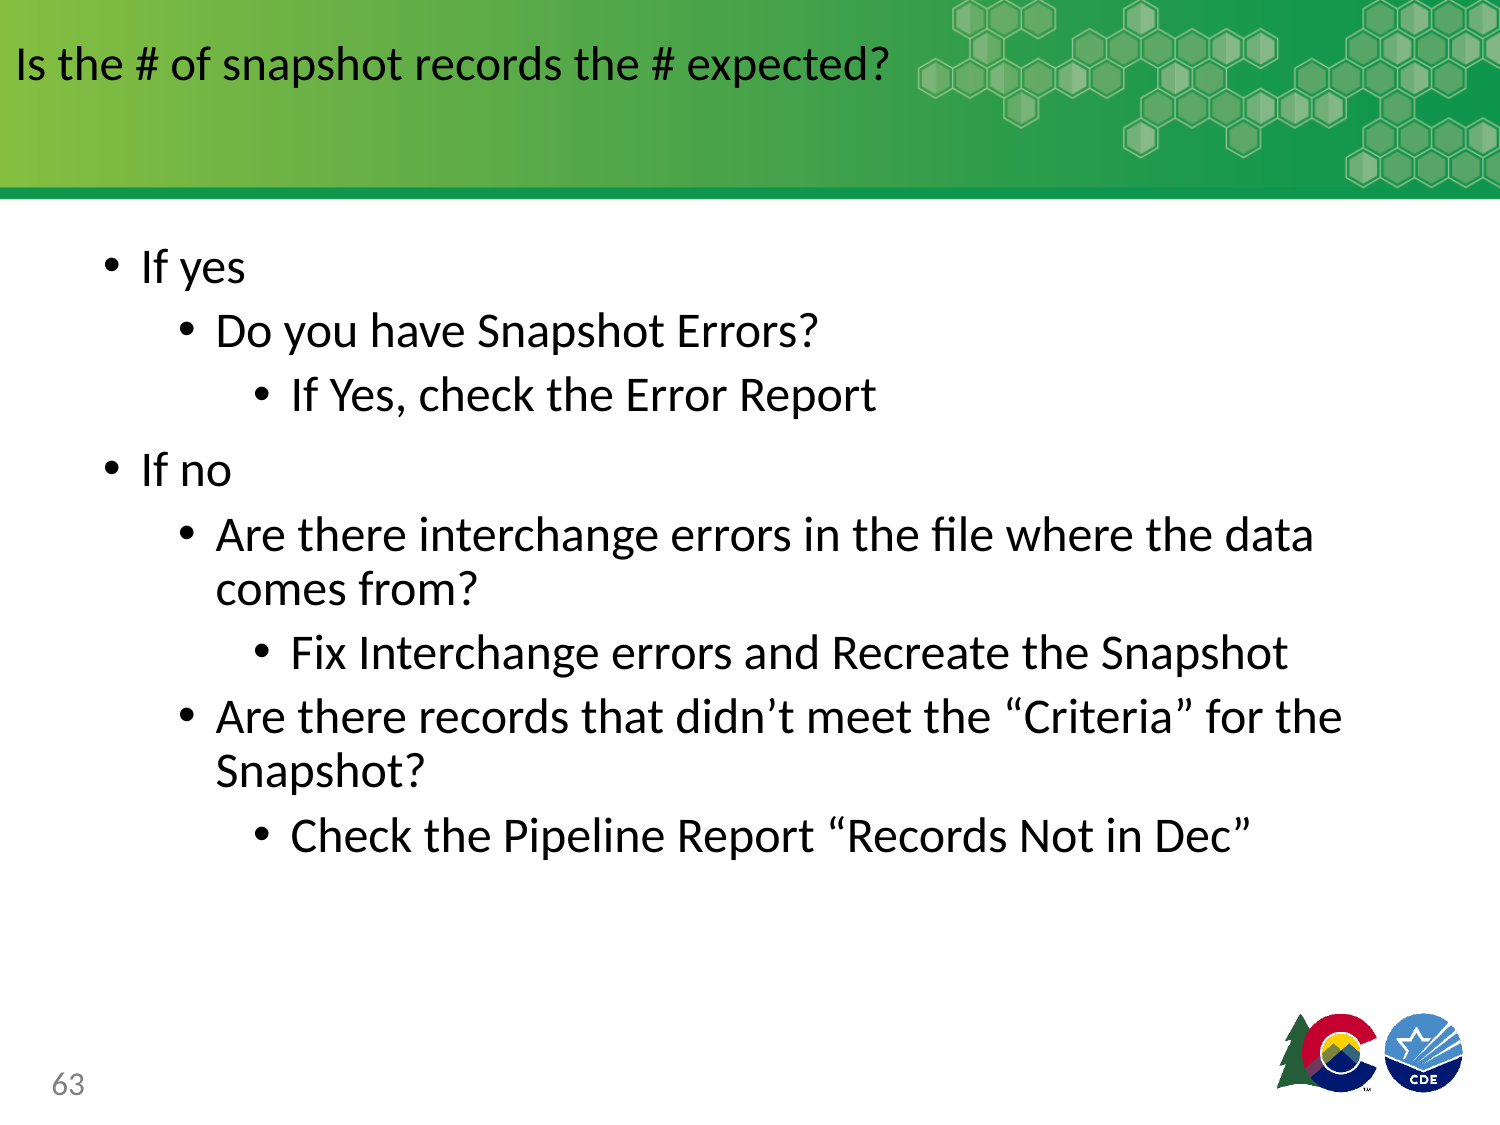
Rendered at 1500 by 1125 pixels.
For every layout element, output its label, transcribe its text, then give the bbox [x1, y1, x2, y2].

picture [1275, 1012, 1463, 1093]
picture [0, 0, 1500, 200]
list If yes Do you have Snapshot Errors? If Yes, check the Error Report If no Are there interchange errors in the file where the data comes from? Fix Interchange errors and Recreate the Snapshot Are there records that didn’t meet the “Criteria” for the Snapshot? Check the Pipeline Report “Records Not in Dec” [103, 239, 1397, 1002]
list Is the # of snapshot records the # expected? [0, 30, 1000, 136]
slide_number 63 [36, 1054, 375, 1115]
